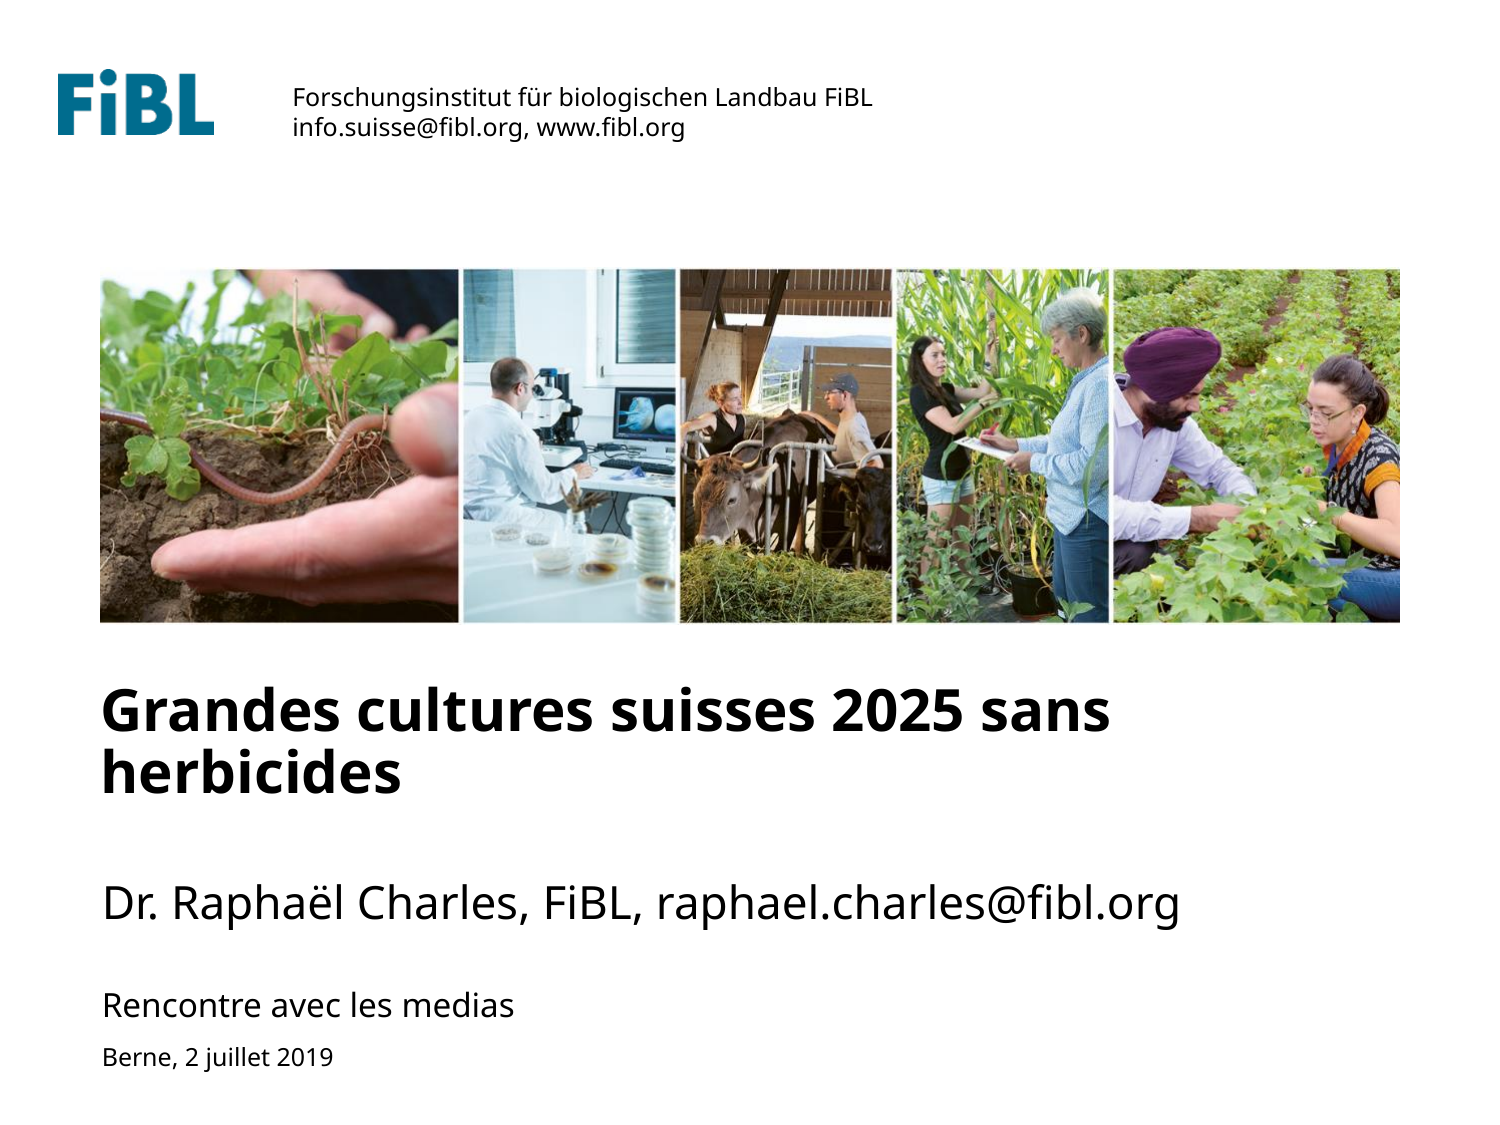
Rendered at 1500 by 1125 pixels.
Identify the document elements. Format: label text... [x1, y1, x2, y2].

subtitle Grandes cultures suisses 2025 sans herbicides [100, 680, 1400, 858]
list Rencontre avec les medias [101, 990, 1400, 1025]
list Dr. Raphaël Charles, FiBL, raphael.charles@fibl.org [101, 894, 1400, 930]
list Berne, 2 juillet 2019 [101, 1037, 1400, 1073]
picture [142, 86, 152, 98]
picture [58, 69, 214, 135]
picture [142, 110, 156, 122]
picture [100, 267, 1400, 625]
